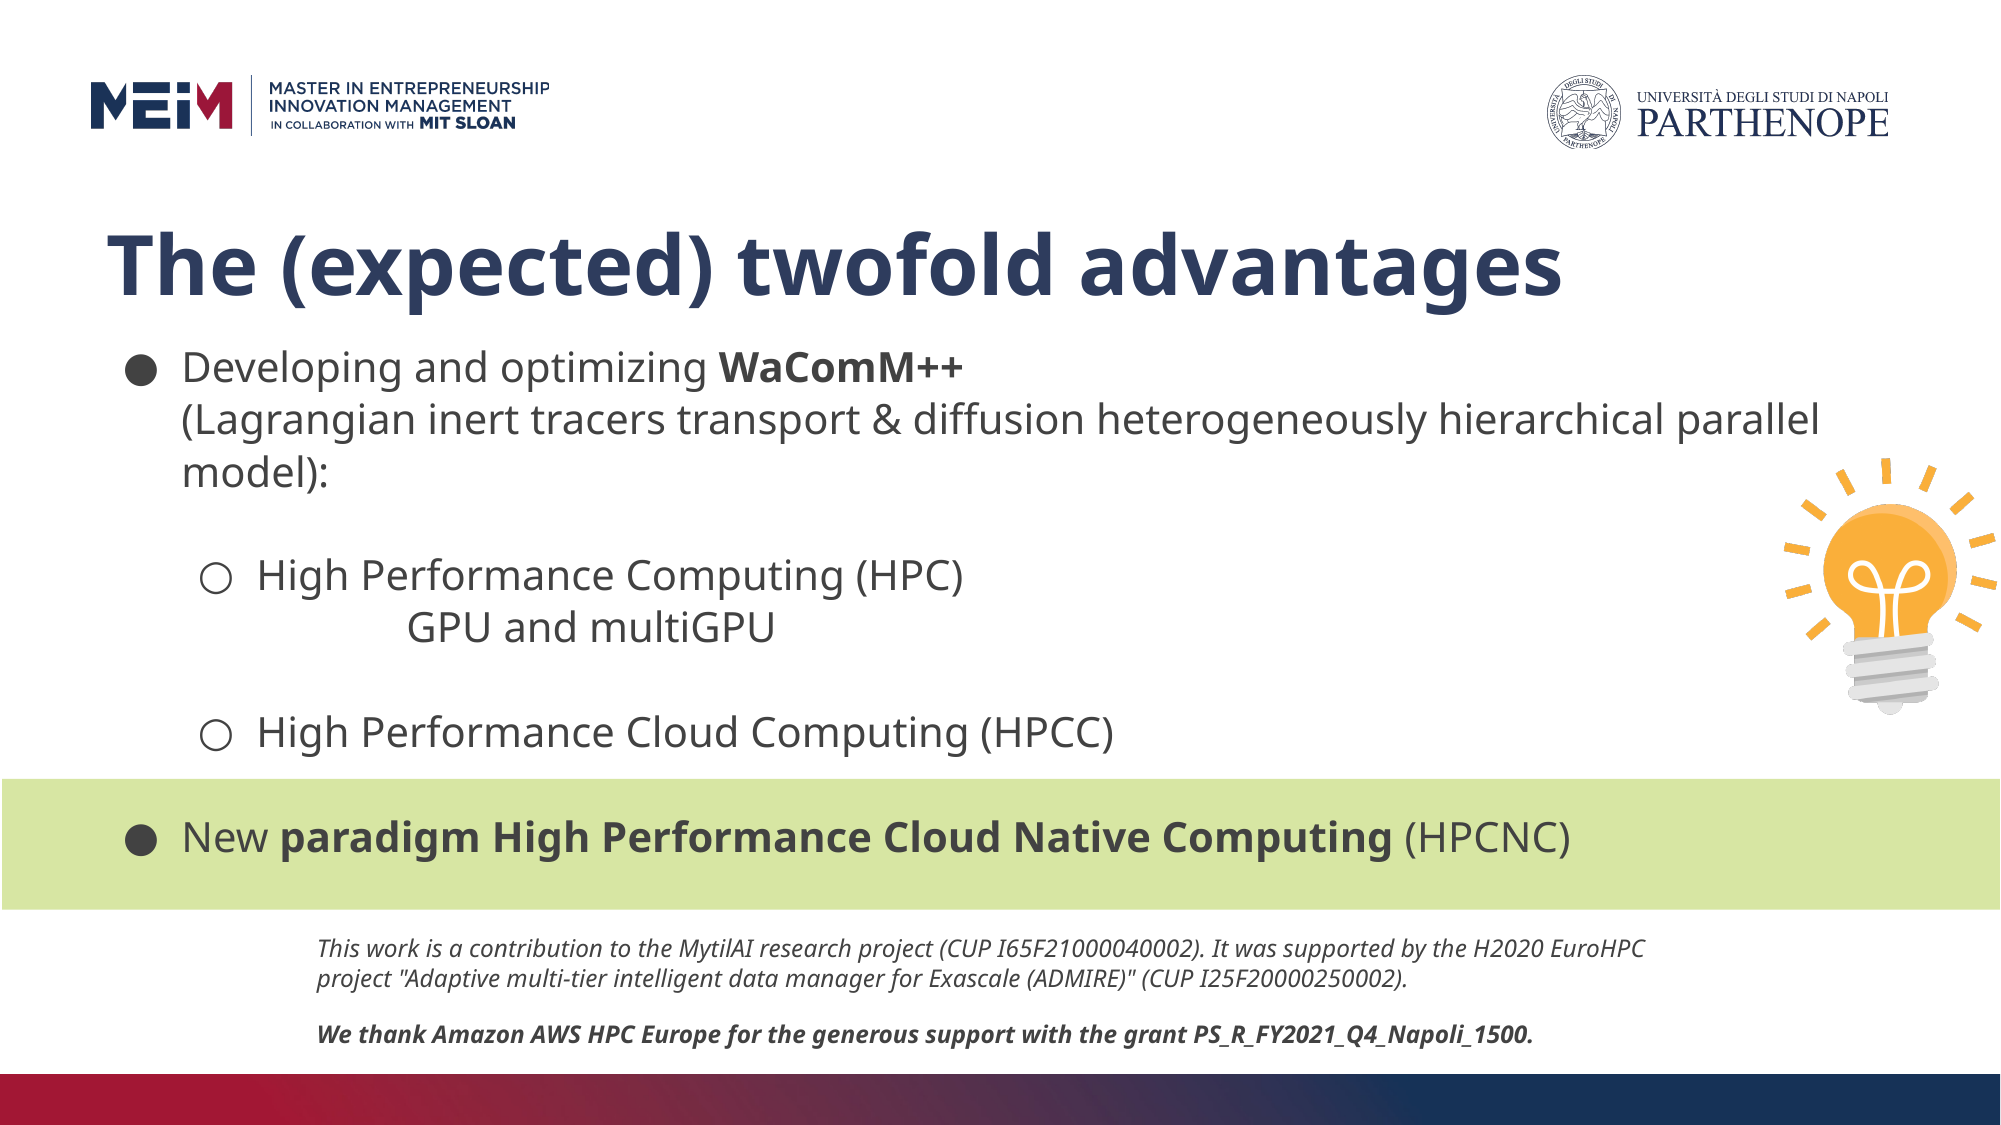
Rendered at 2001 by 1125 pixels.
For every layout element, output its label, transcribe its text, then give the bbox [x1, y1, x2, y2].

text_box Developing and optimizing WaComM++ (Lagrangian inert tracers transport & diffusion heterogeneously hierarchical parallel model): High Performance Computing (HPC) GPU and multiGPU High Performance Cloud Computing (HPCC) New paradigm High Performance Cloud Native Computing (HPCNC) [91, 323, 1903, 890]
picture [1547, 75, 1888, 149]
text_box This work is a contribution to the MytilAI research project (CUP I65F21000040002). It was supported by the H2020 EuroHPC project "Adaptive multi-tier intelligent data manager for Exascale (ADMIRE)" (CUP I25F20000250002). We thank Amazon AWS HPC Europe for the generous support with the grant PS_R_FY2021_Q4_Napoli_1500. [301, 916, 1684, 1064]
picture [1782, 455, 2000, 716]
picture [0, 1074, 2001, 1125]
picture [91, 75, 549, 136]
text_box [2, 778, 2000, 910]
title The (expected) twofold advantages [91, 216, 1894, 323]
